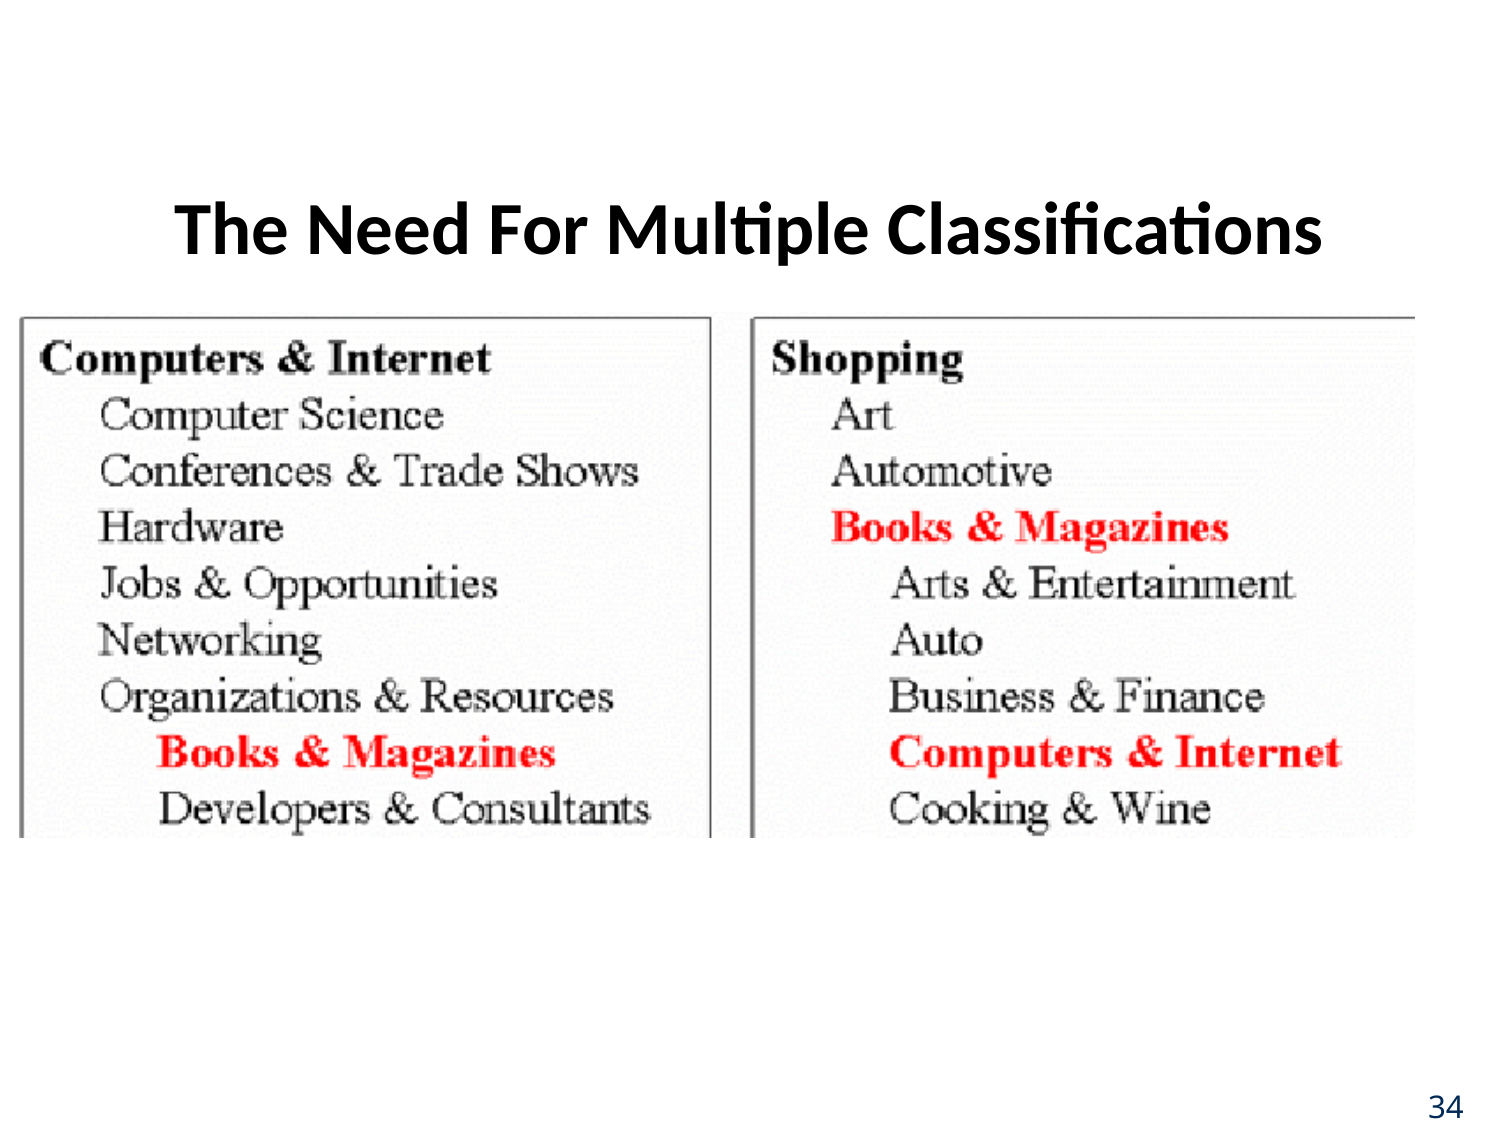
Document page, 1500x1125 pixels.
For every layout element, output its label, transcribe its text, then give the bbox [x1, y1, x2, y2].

text_box 34 [1438, 1081, 1454, 1119]
title The Need For Multiple Classifications [74, 132, 1425, 328]
picture [18, 312, 1415, 838]
